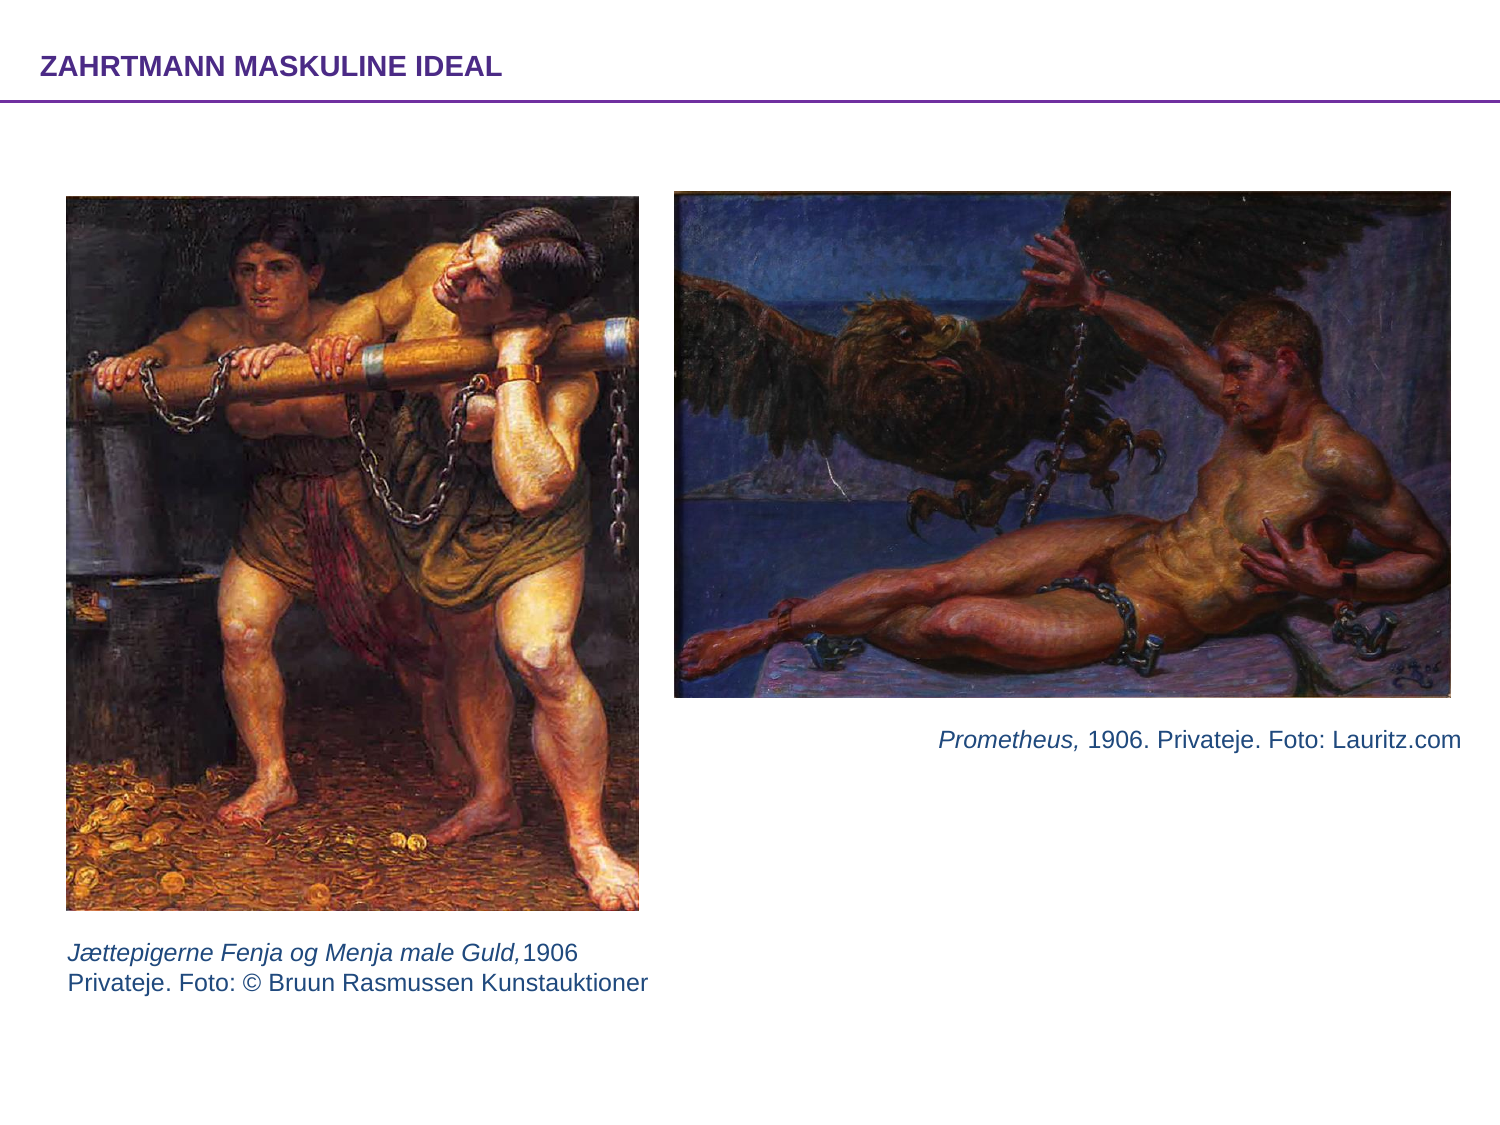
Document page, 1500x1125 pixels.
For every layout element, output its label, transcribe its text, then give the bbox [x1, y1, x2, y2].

text_box Jættepigerne Fenja og Menja male Guld,1906 Privateje. Foto: © Bruun Rasmussen Kunstauktioner [53, 928, 685, 1004]
picture [673, 191, 1451, 698]
picture [66, 196, 639, 911]
text_box Prometheus, 1906. Privateje. Foto: Lauritz.com [923, 716, 1495, 761]
text_box ZAHRTMANN MASKULINE IDEAL [25, 39, 793, 90]
